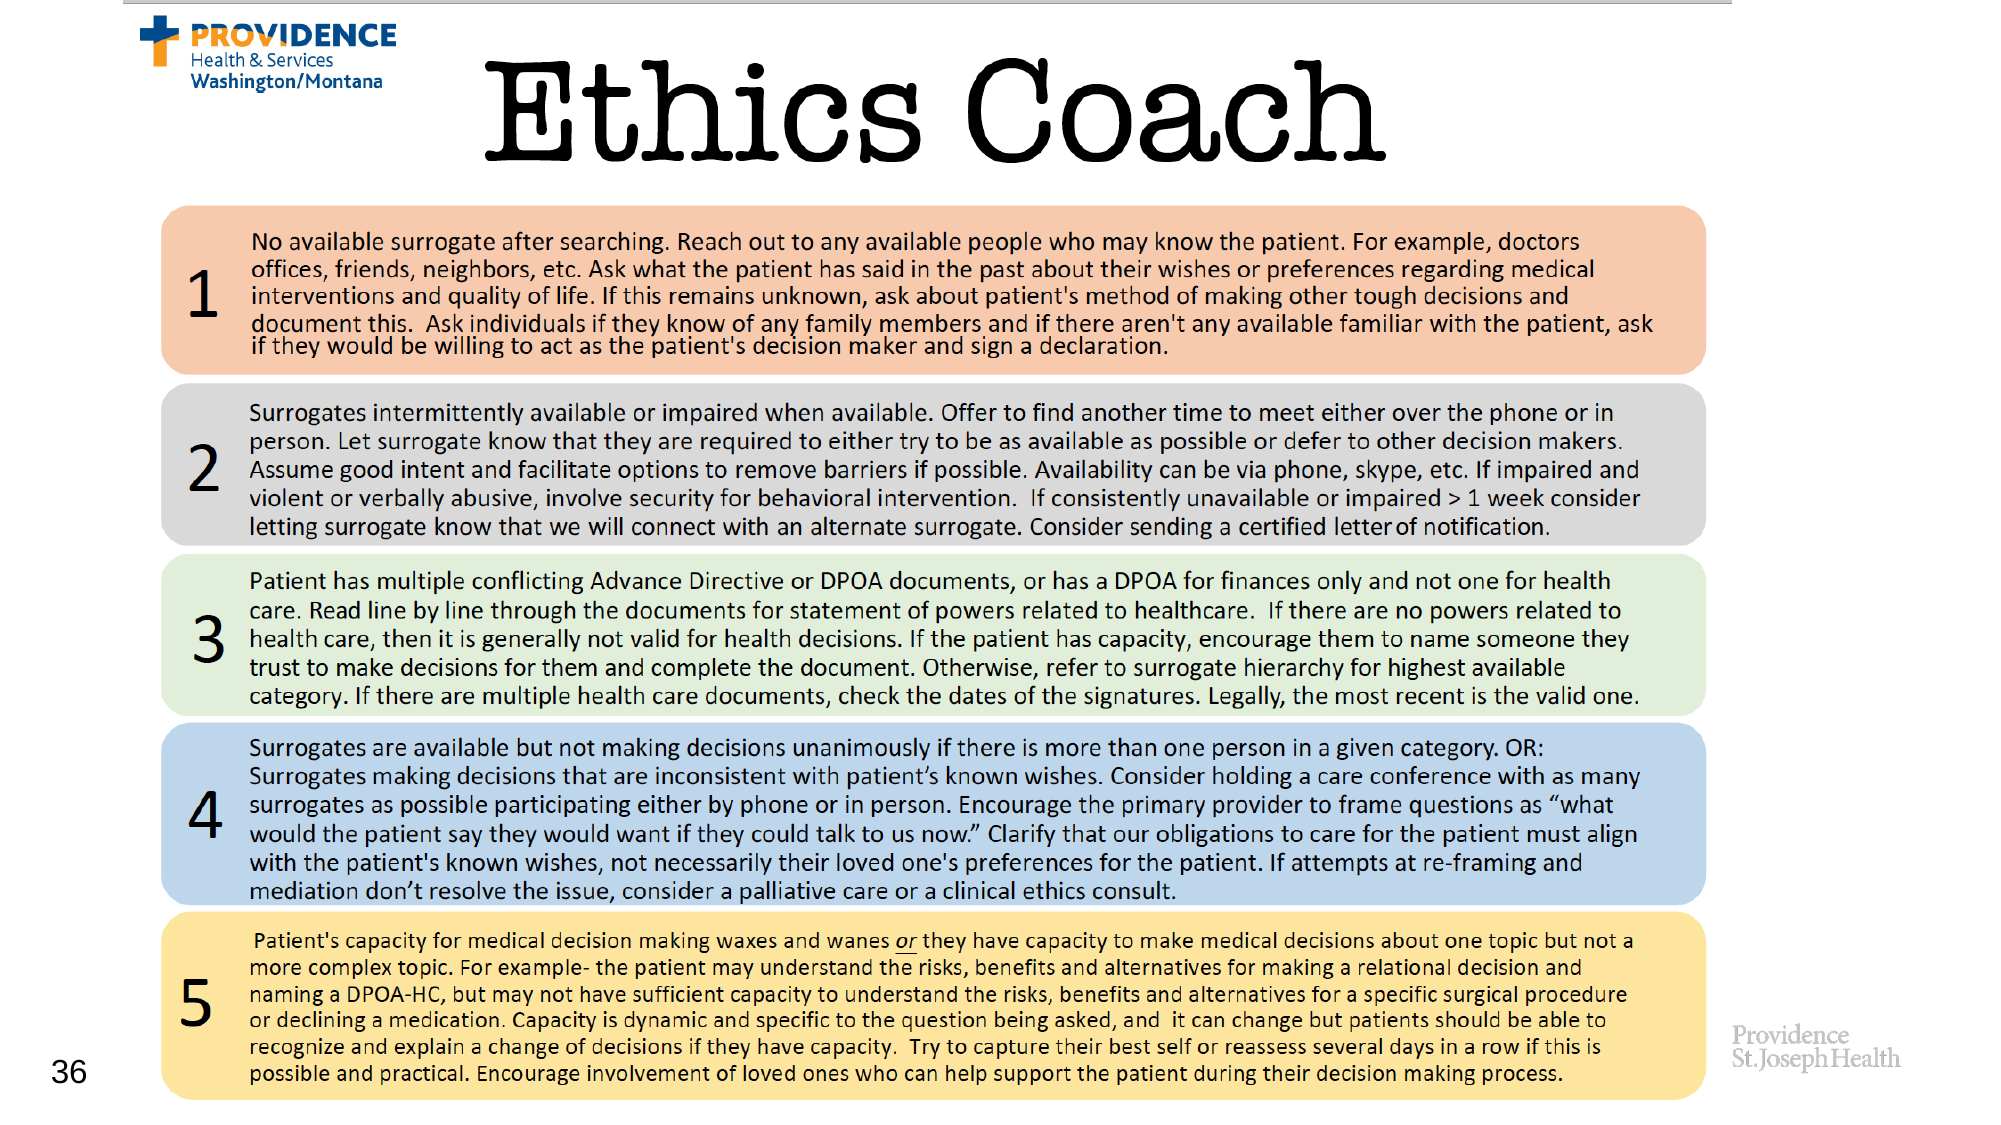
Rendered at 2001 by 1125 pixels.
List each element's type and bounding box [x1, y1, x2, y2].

picture [1733, 1011, 1928, 1083]
list [122, 0, 1733, 1125]
